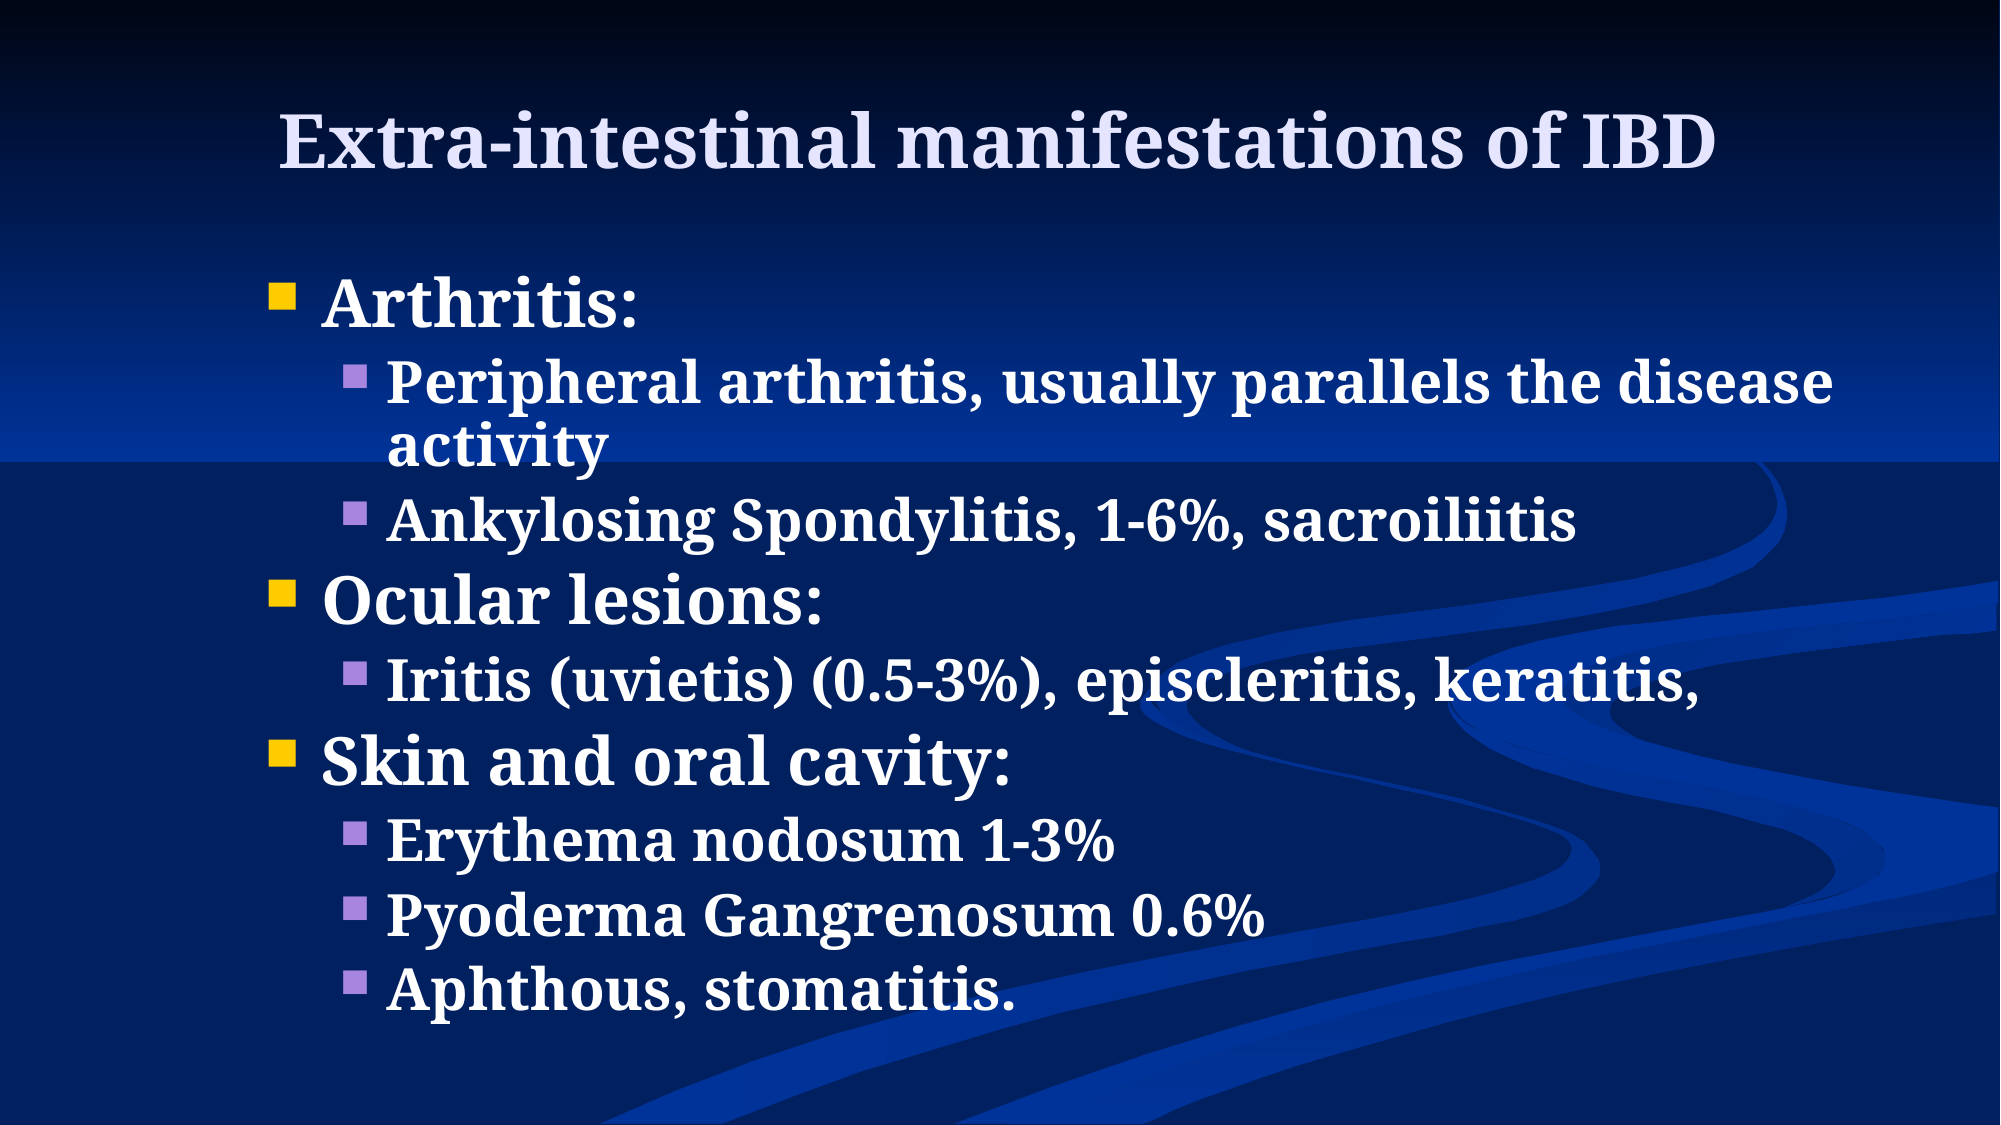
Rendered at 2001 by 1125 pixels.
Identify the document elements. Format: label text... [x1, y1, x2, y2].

list Arthritis: Peripheral arthritis, usually parallels the disease activity Ankylosing Spondylitis, 1-6%, sacroiliitis Ocular lesions: Iritis (uvietis) (0.5-3%), episcleritis, keratitis, Skin and oral cavity: Erythema nodosum 1-3% Pyoderma Gangrenosum 0.6% Aphthous, stomatitis. [249, 262, 1953, 1006]
title Extra-intestinal manifestations of IBD [99, 44, 1901, 233]
